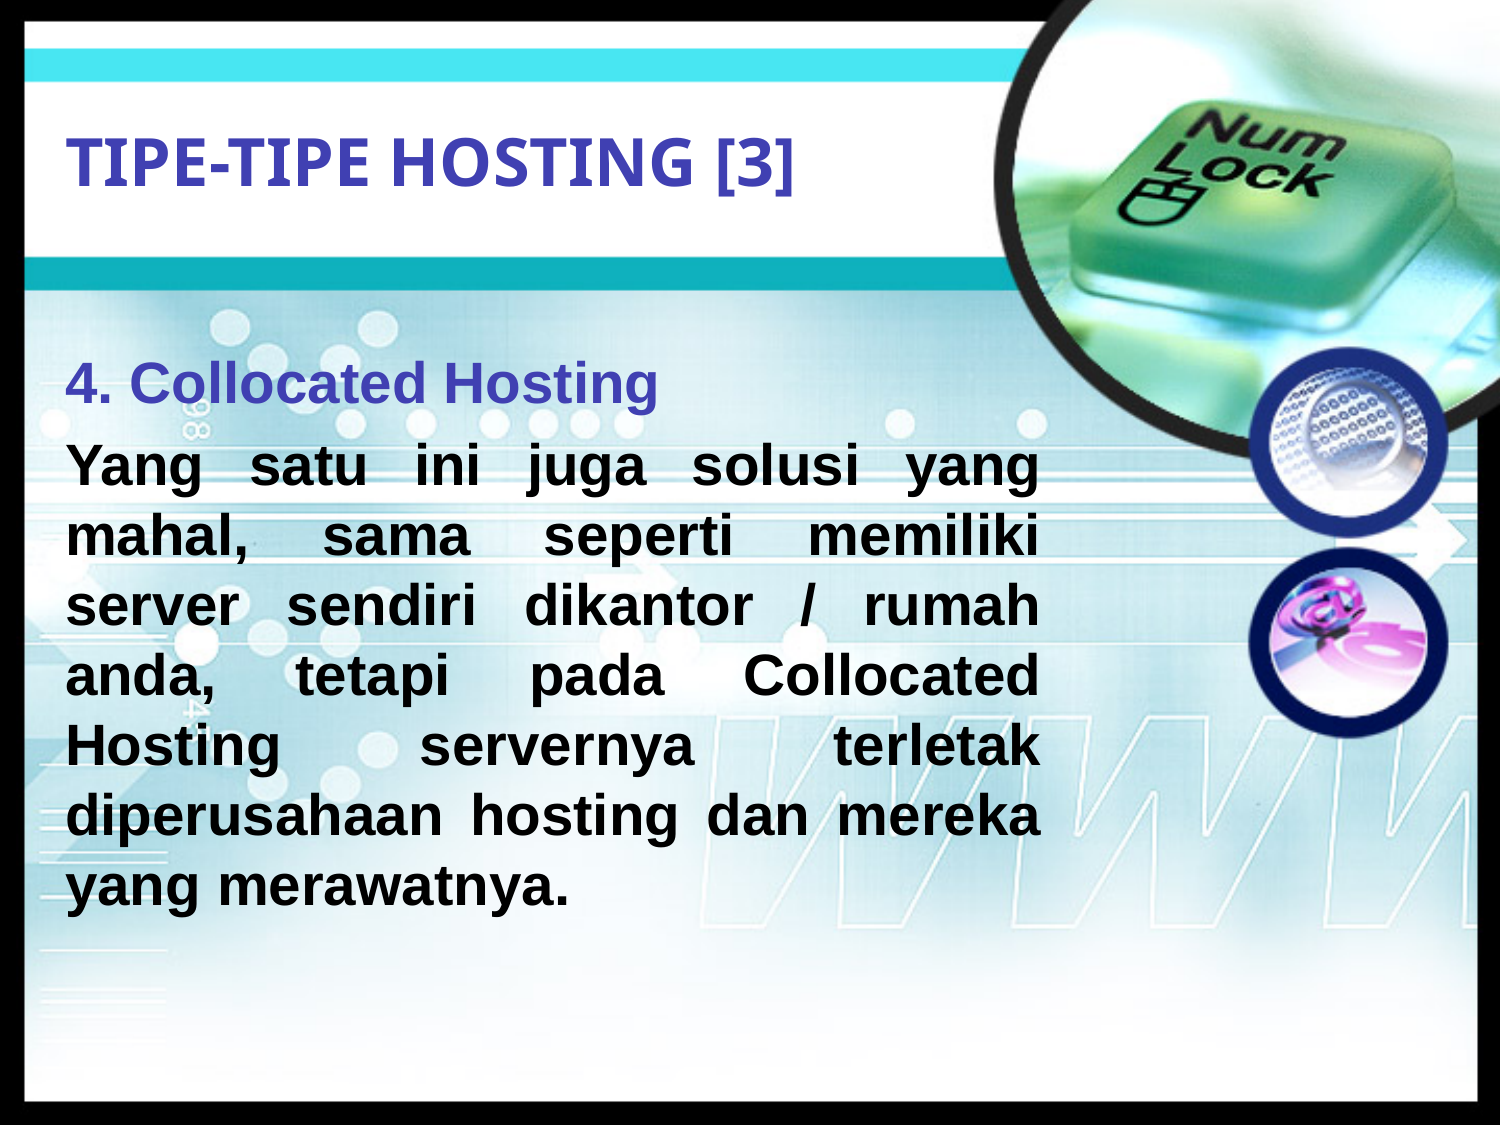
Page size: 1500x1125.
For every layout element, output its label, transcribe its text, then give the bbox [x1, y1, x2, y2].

picture [0, 0, 1500, 1125]
list 4. Collocated Hosting Yang satu ini juga solusi yang mahal, sama seperti memiliki server sendiri dikantor / rumah anda, tetapi pada Collocated Hosting servernya terletak diperusahaan hosting dan mereka yang merawatnya. [49, 337, 1058, 1013]
title TIPE-TIPE HOSTING [3] [49, 112, 988, 208]
